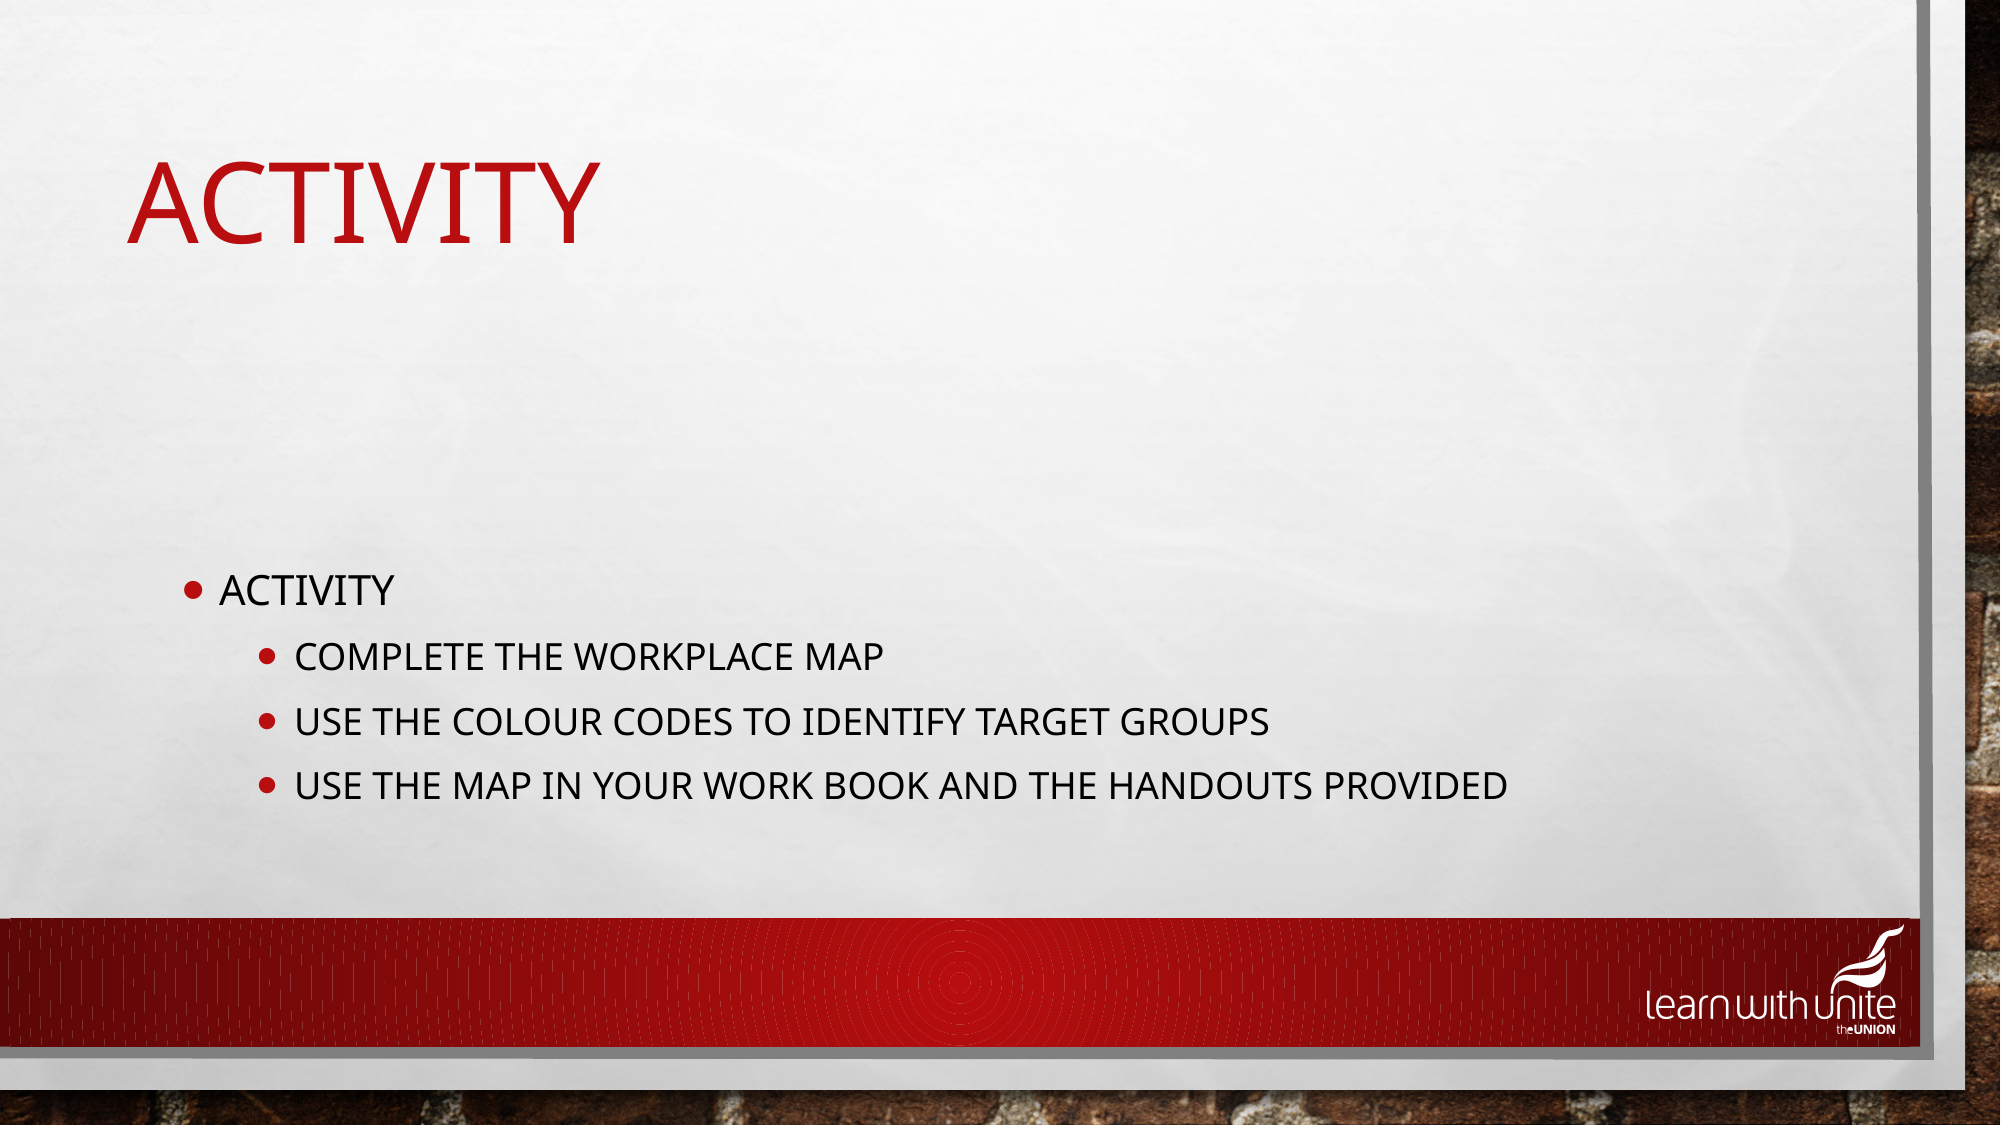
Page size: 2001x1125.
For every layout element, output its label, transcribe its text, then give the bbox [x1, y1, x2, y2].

picture [0, 0, 2000, 1125]
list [1647, 924, 1904, 1035]
title Activity [112, 112, 1818, 302]
list Activity Complete the workplace map Use the colour codes to identify target groups Use the map in your work book and the handouts provided [166, 290, 1850, 1071]
